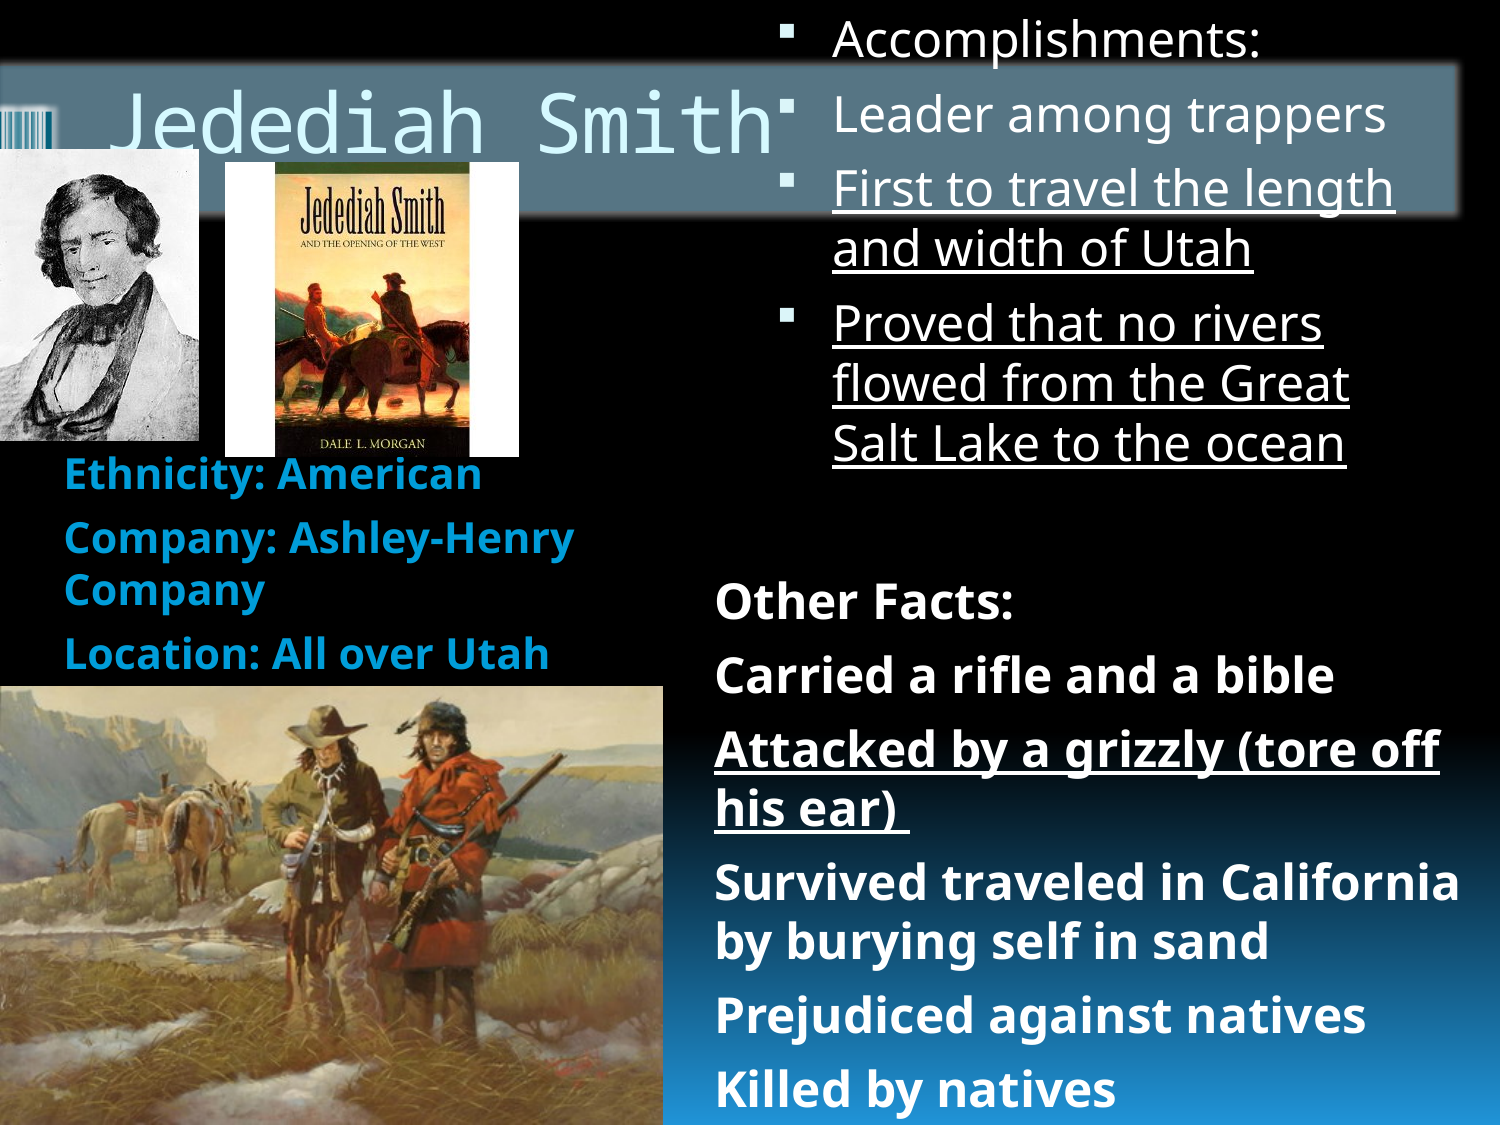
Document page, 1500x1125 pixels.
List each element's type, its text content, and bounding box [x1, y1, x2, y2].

list Ethnicity: American Company: Ashley-Henry Company Location: All over Utah [37, 437, 613, 677]
picture [0, 149, 199, 442]
list Accomplishments: Leader among trappers First to travel the length and width of Utah Proved that no rivers flowed from the Great Salt Lake to the ocean [750, 0, 1413, 550]
picture [224, 161, 520, 457]
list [0, 685, 664, 1125]
title Jedediah Smith [87, 62, 750, 213]
list Other Facts: Carried a rifle and a bible Attacked by a grizzly (tore off his ear) Survived traveled in California by burying self in sand Prejudiced against natives Killed by natives [687, 562, 1500, 1125]
